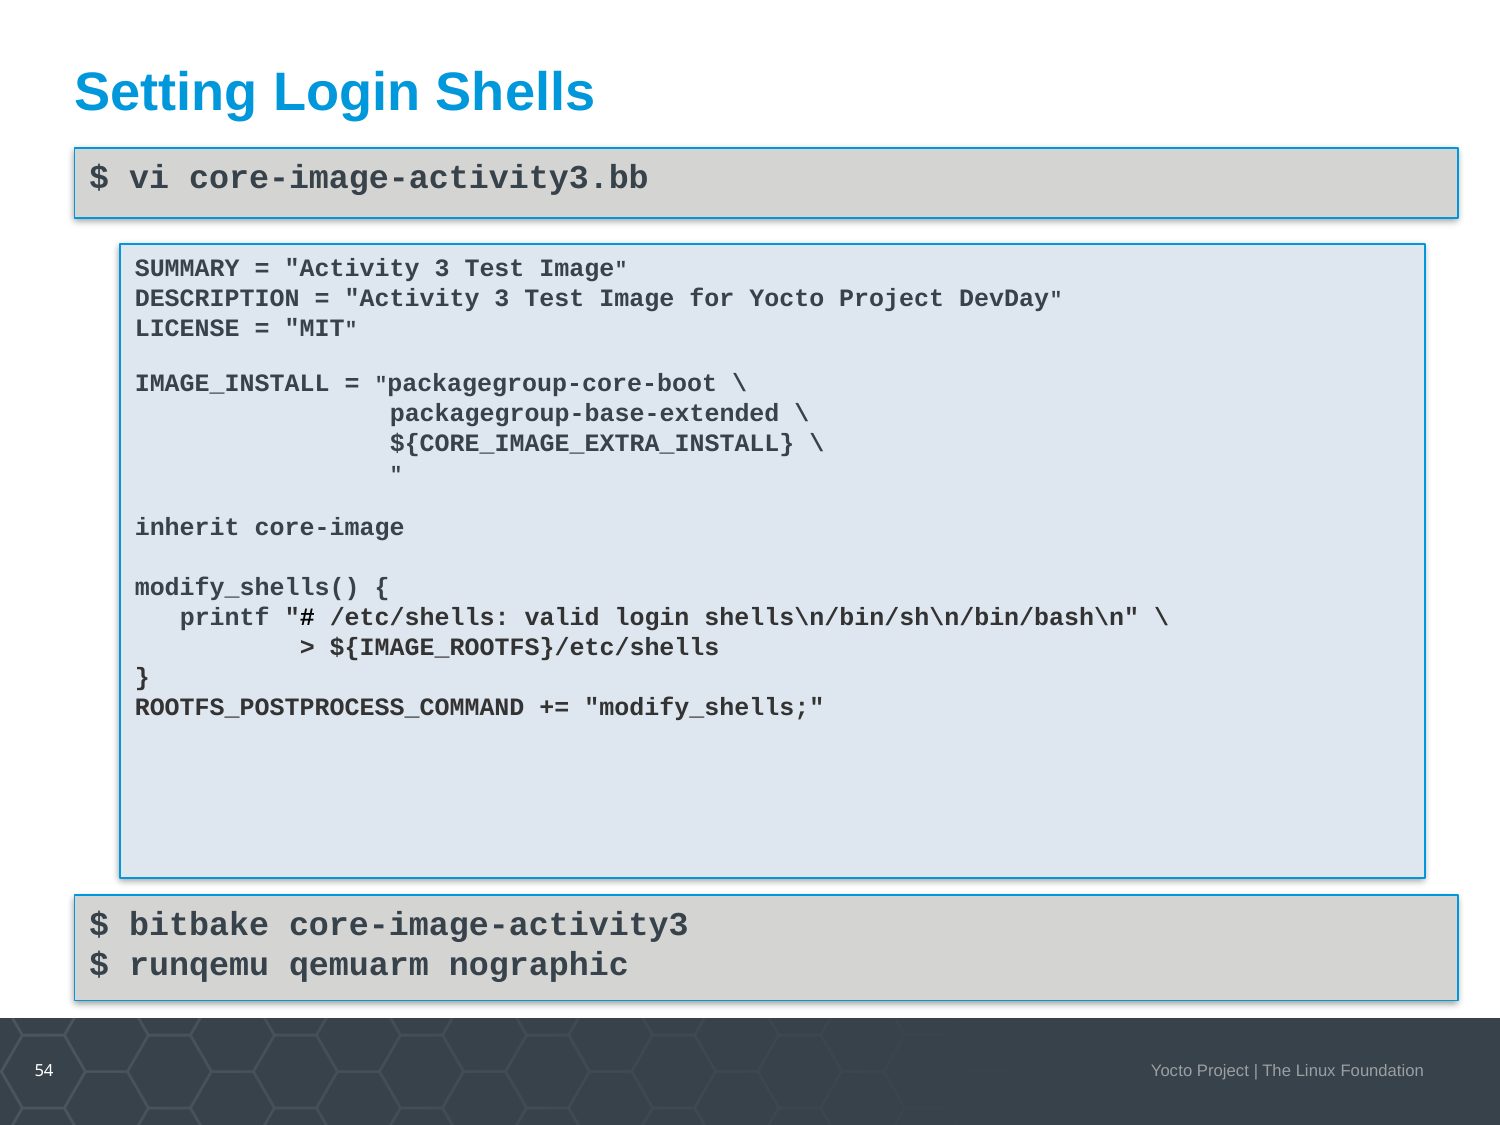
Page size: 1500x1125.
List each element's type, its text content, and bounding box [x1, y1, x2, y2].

text_box $ bitbake core-image-activity3 $ runqemu qemuarm nographic [74, 894, 1459, 1001]
picture [0, 0, 1500, 1125]
text_box Setting Login Shells [74, 66, 1424, 146]
text_box SUMMARY = "Activity 3 Test Image" DESCRIPTION = "Activity 3 Test Image for Yocto Project DevDay" LICENSE = "MIT" IMAGE_INSTALL = "packagegroup-core-boot \ packagegroup-base-extended \ ${CORE_IMAGE_EXTRA_INSTALL} \ " inherit core-image modify_shells() { printf "# /etc/shells: valid login shells\n/bin/sh\n/bin/bash\n" \ > ${IMAGE_ROOTFS}/etc/shells } ROOTFS_POSTPROCESS_COMMAND += "modify_shells;" [119, 243, 1426, 879]
text_box $ vi core-image-activity3.bb [74, 147, 1459, 219]
